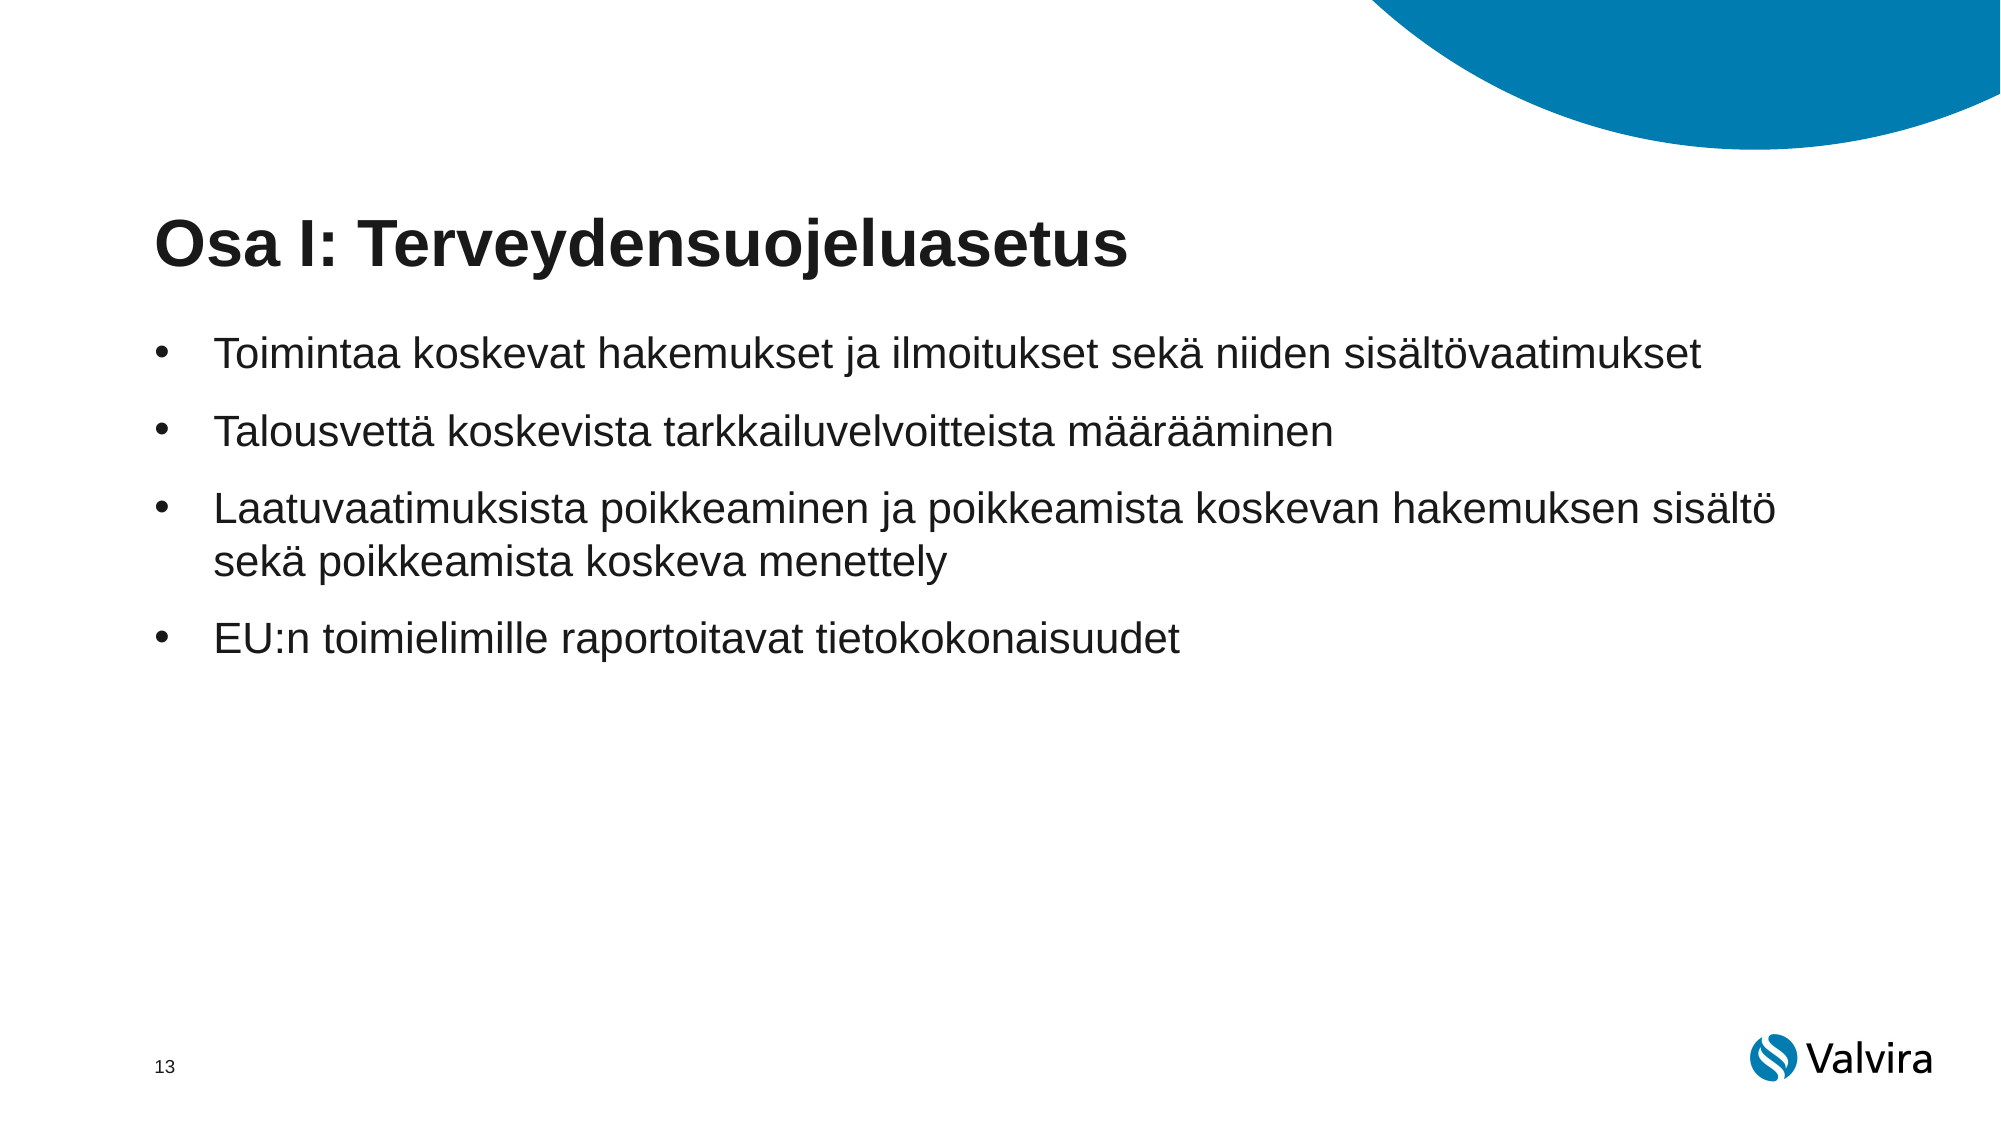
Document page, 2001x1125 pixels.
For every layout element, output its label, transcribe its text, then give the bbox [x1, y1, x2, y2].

title Osa I: Terveydensuojeluasetus [154, 59, 1823, 280]
picture [1726, 1010, 1955, 1105]
slide_number 13 [154, 1042, 209, 1089]
list Toimintaa koskevat hakemukset ja ilmoitukset sekä niiden sisältövaatimukset Talousvettä koskevista tarkkailuvelvoitteista määrääminen Laatuvaatimuksista poikkeaminen ja poikkeamista koskevan hakemuksen sisältö sekä poikkeamista koskeva menettely EU:n toimielimille raportoitavat tietokokonaisuudet [154, 324, 1823, 987]
